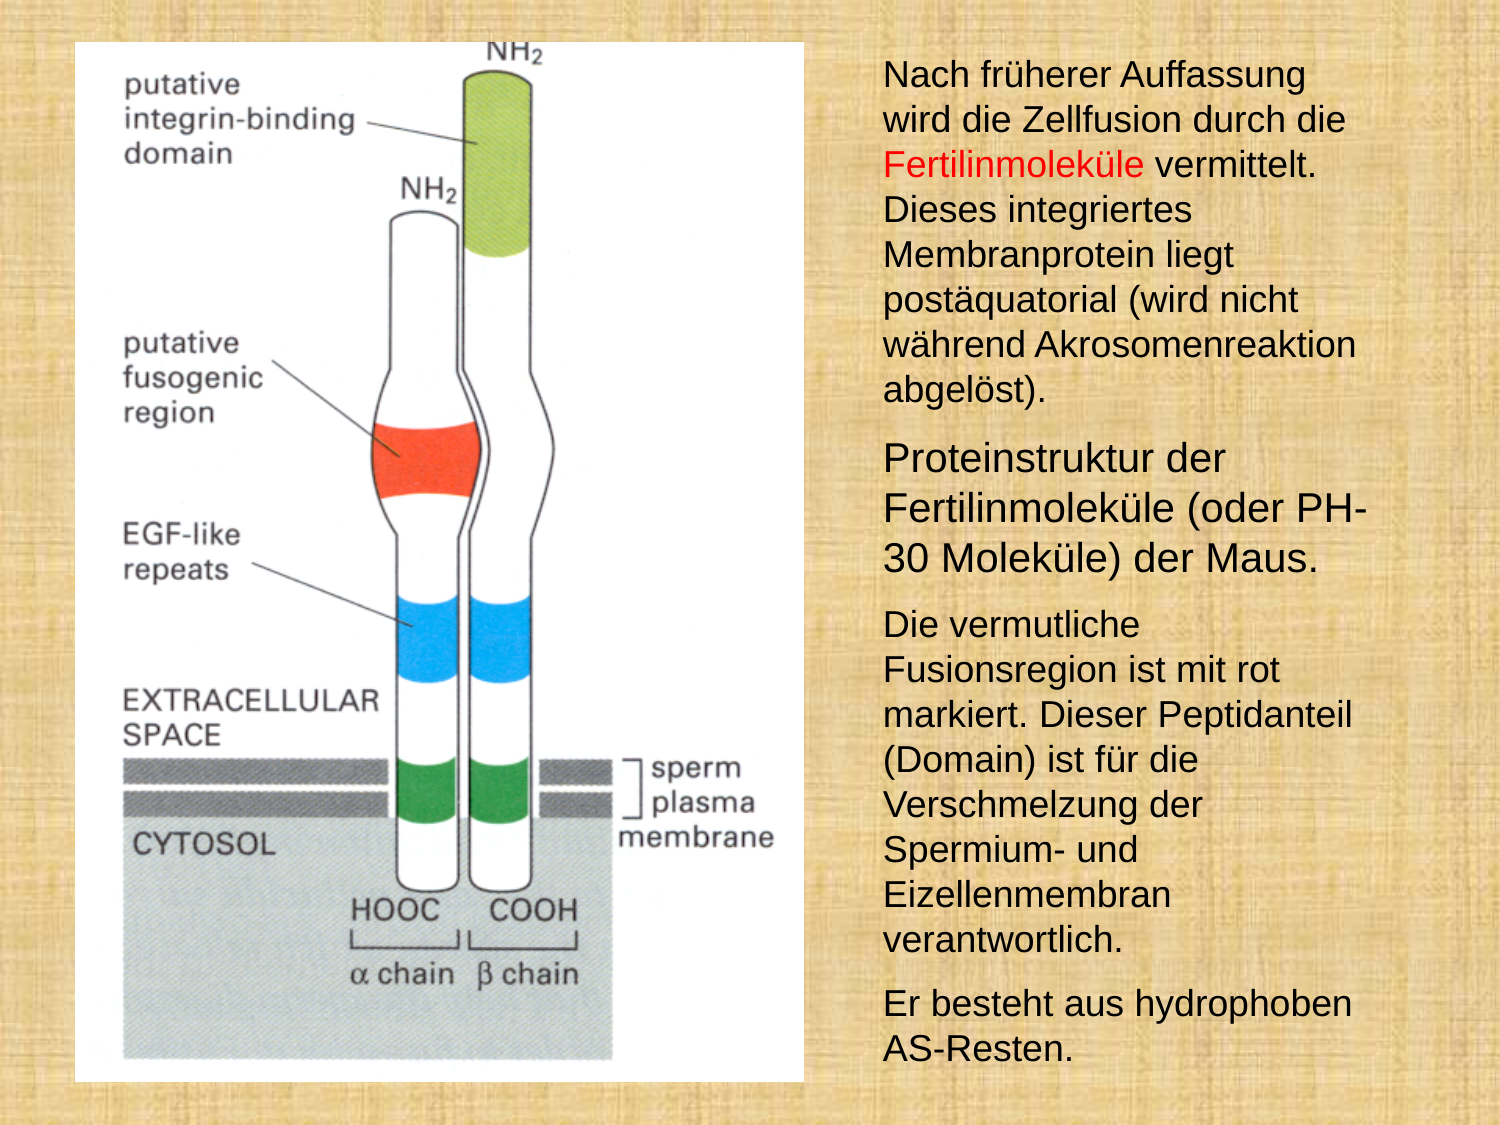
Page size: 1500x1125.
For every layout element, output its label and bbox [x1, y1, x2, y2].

picture [0, 0, 1500, 1125]
text_box [74, 42, 1394, 1099]
